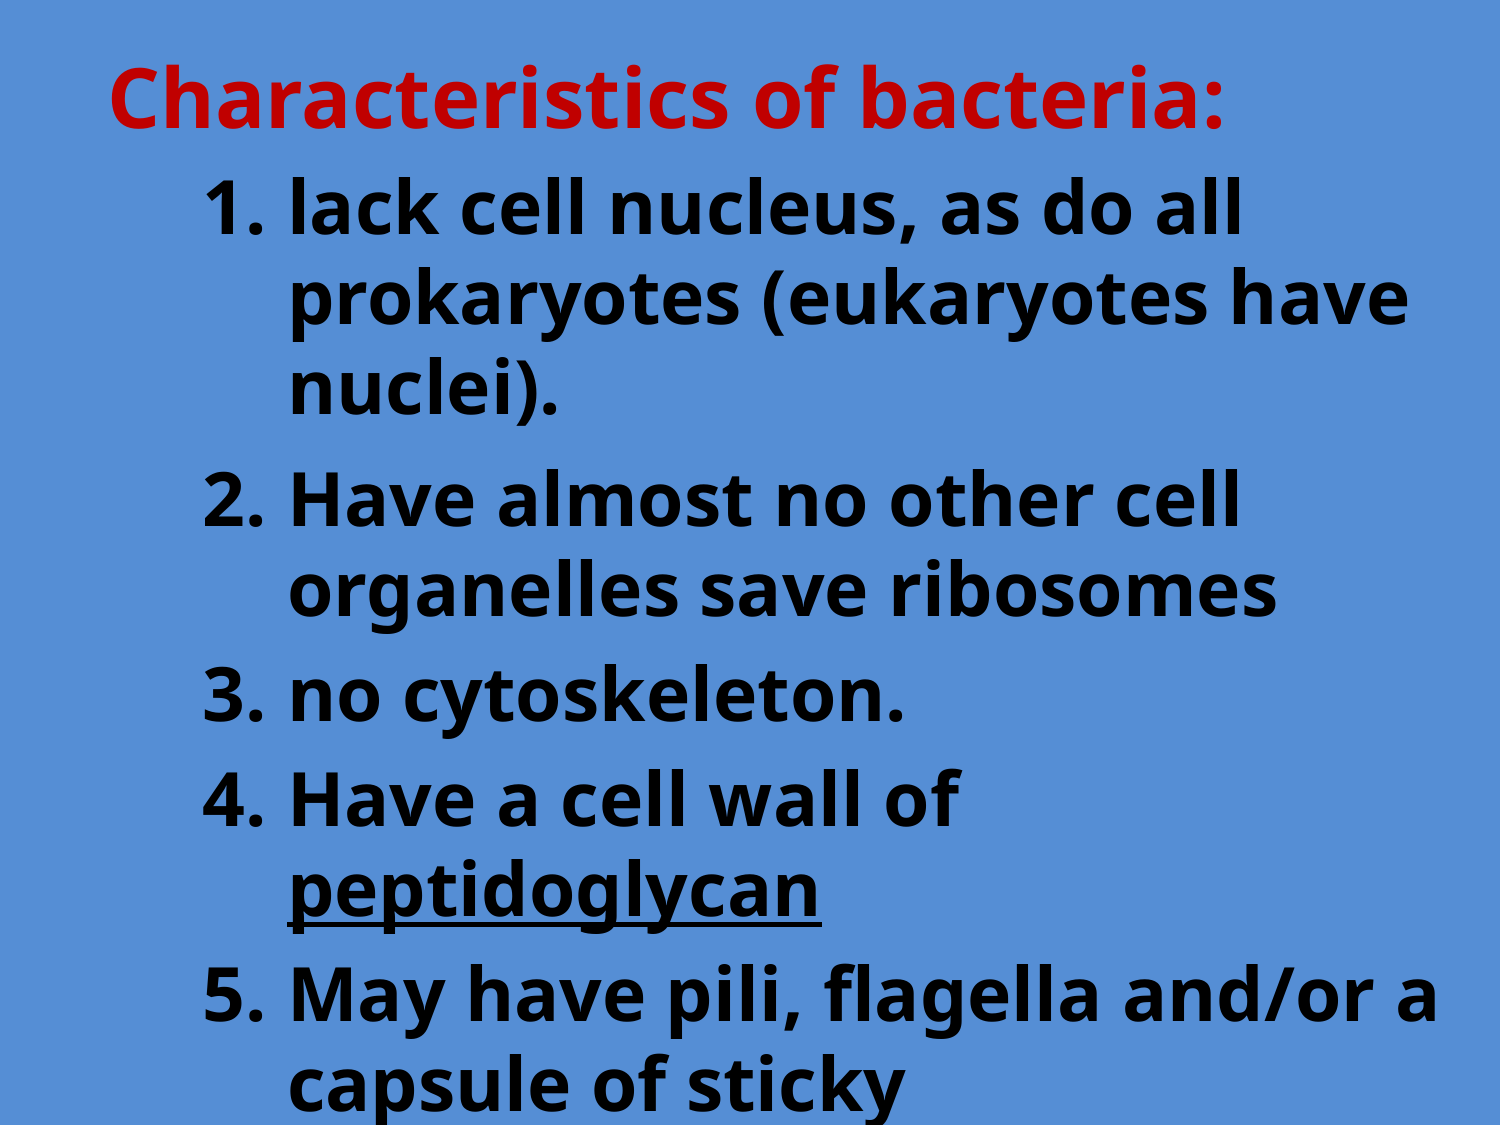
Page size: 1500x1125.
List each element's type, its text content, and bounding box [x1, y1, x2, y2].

list Characteristics of bacteria: lack cell nucleus, as do all prokaryotes (eukaryotes have nuclei). Have almost no other cell organelles save ribosomes no cytoskeleton. Have a cell wall of peptidoglycan May have pili, flagella and/or a capsule of sticky polysaccharide. [0, 37, 1500, 950]
